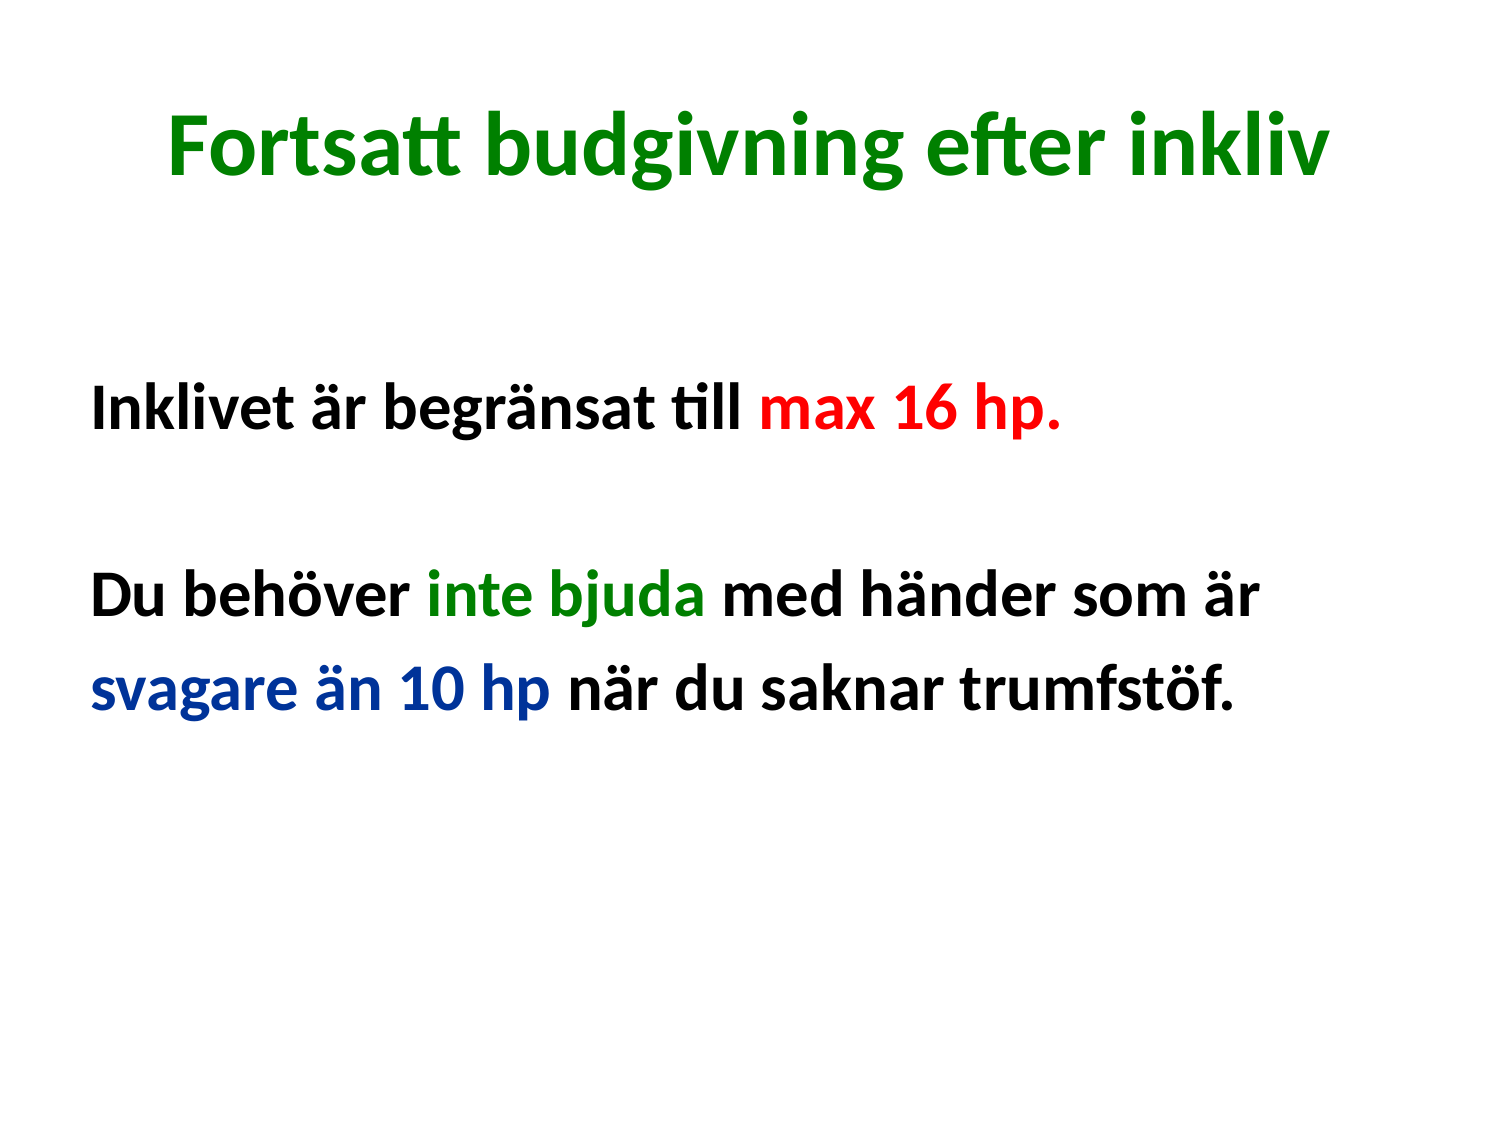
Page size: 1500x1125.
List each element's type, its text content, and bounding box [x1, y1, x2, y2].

list Inklivet är begränsat till max 16 hp. Du behöver inte bjuda med händer som är svagare än 10 hp när du saknar trumfstöf. [75, 262, 1425, 1005]
title Fortsatt budgivning efter inkliv [75, 45, 1425, 233]
